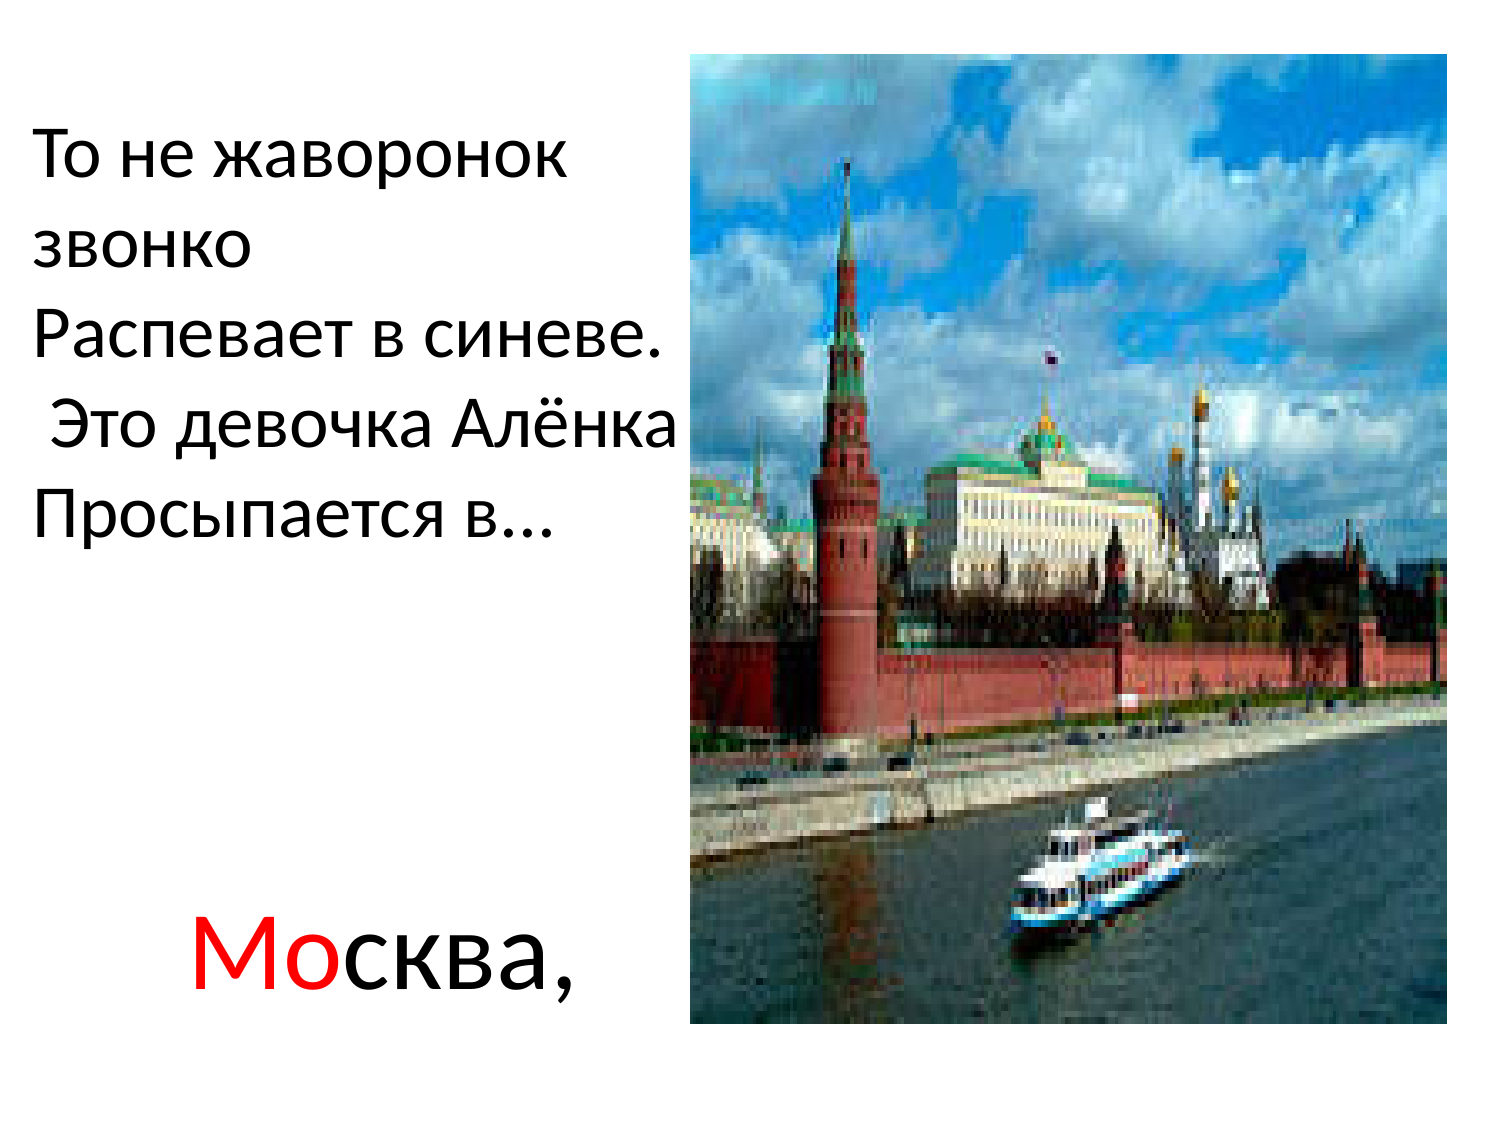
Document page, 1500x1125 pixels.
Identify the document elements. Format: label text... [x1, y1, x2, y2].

title То не жаворонок звонко Распевает в синеве. Это девочка Алёнка Просыпается в... [17, 66, 685, 870]
list Москва, [75, 869, 685, 1012]
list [690, 54, 1448, 1024]
